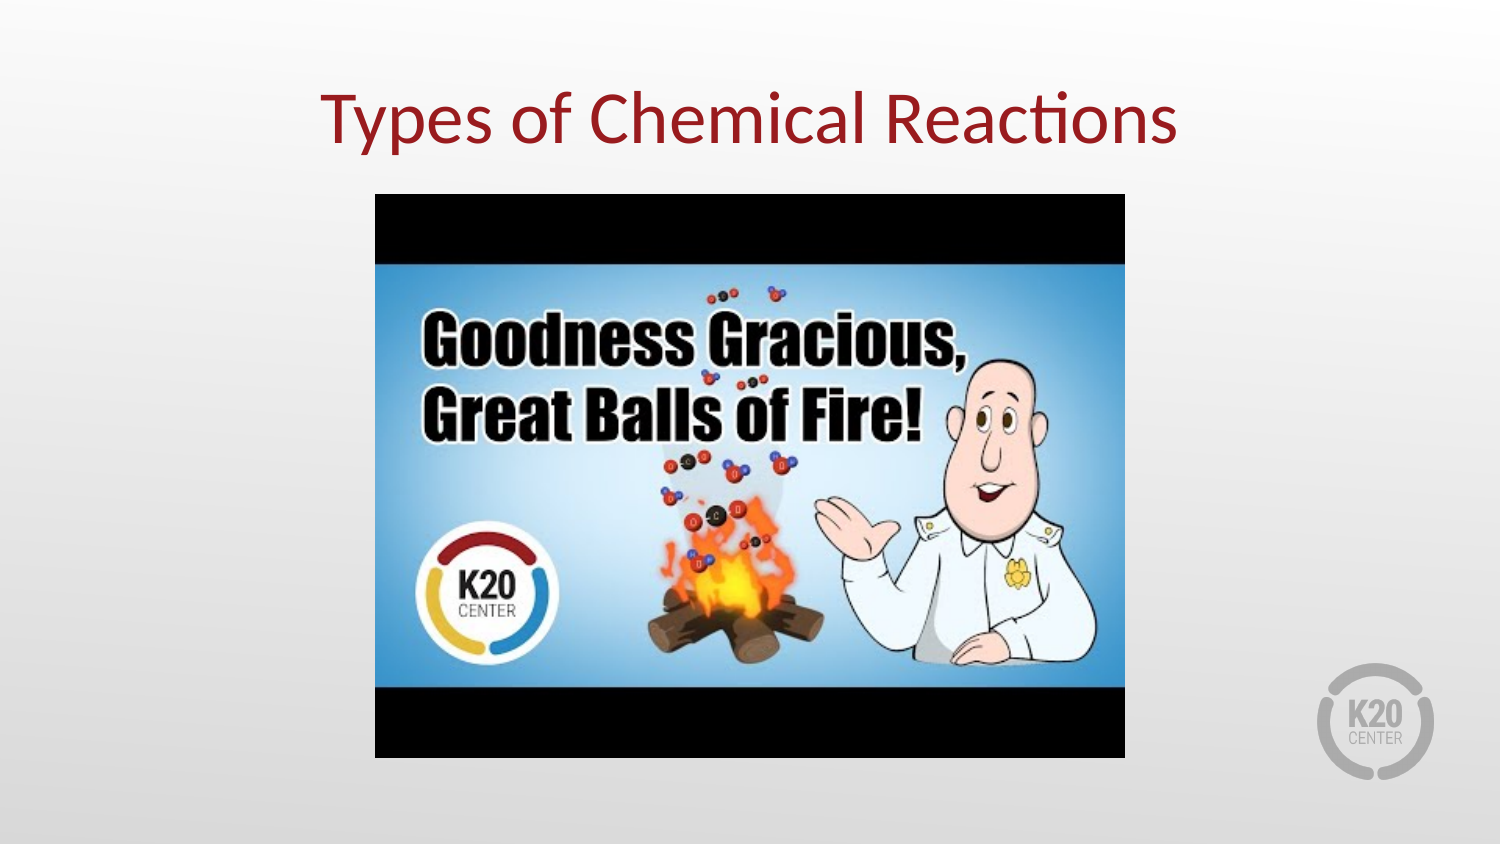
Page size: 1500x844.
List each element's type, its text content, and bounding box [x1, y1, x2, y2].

picture [374, 194, 1126, 758]
title Types of Chemical Reactions [75, 17, 1425, 159]
picture [1300, 646, 1451, 797]
